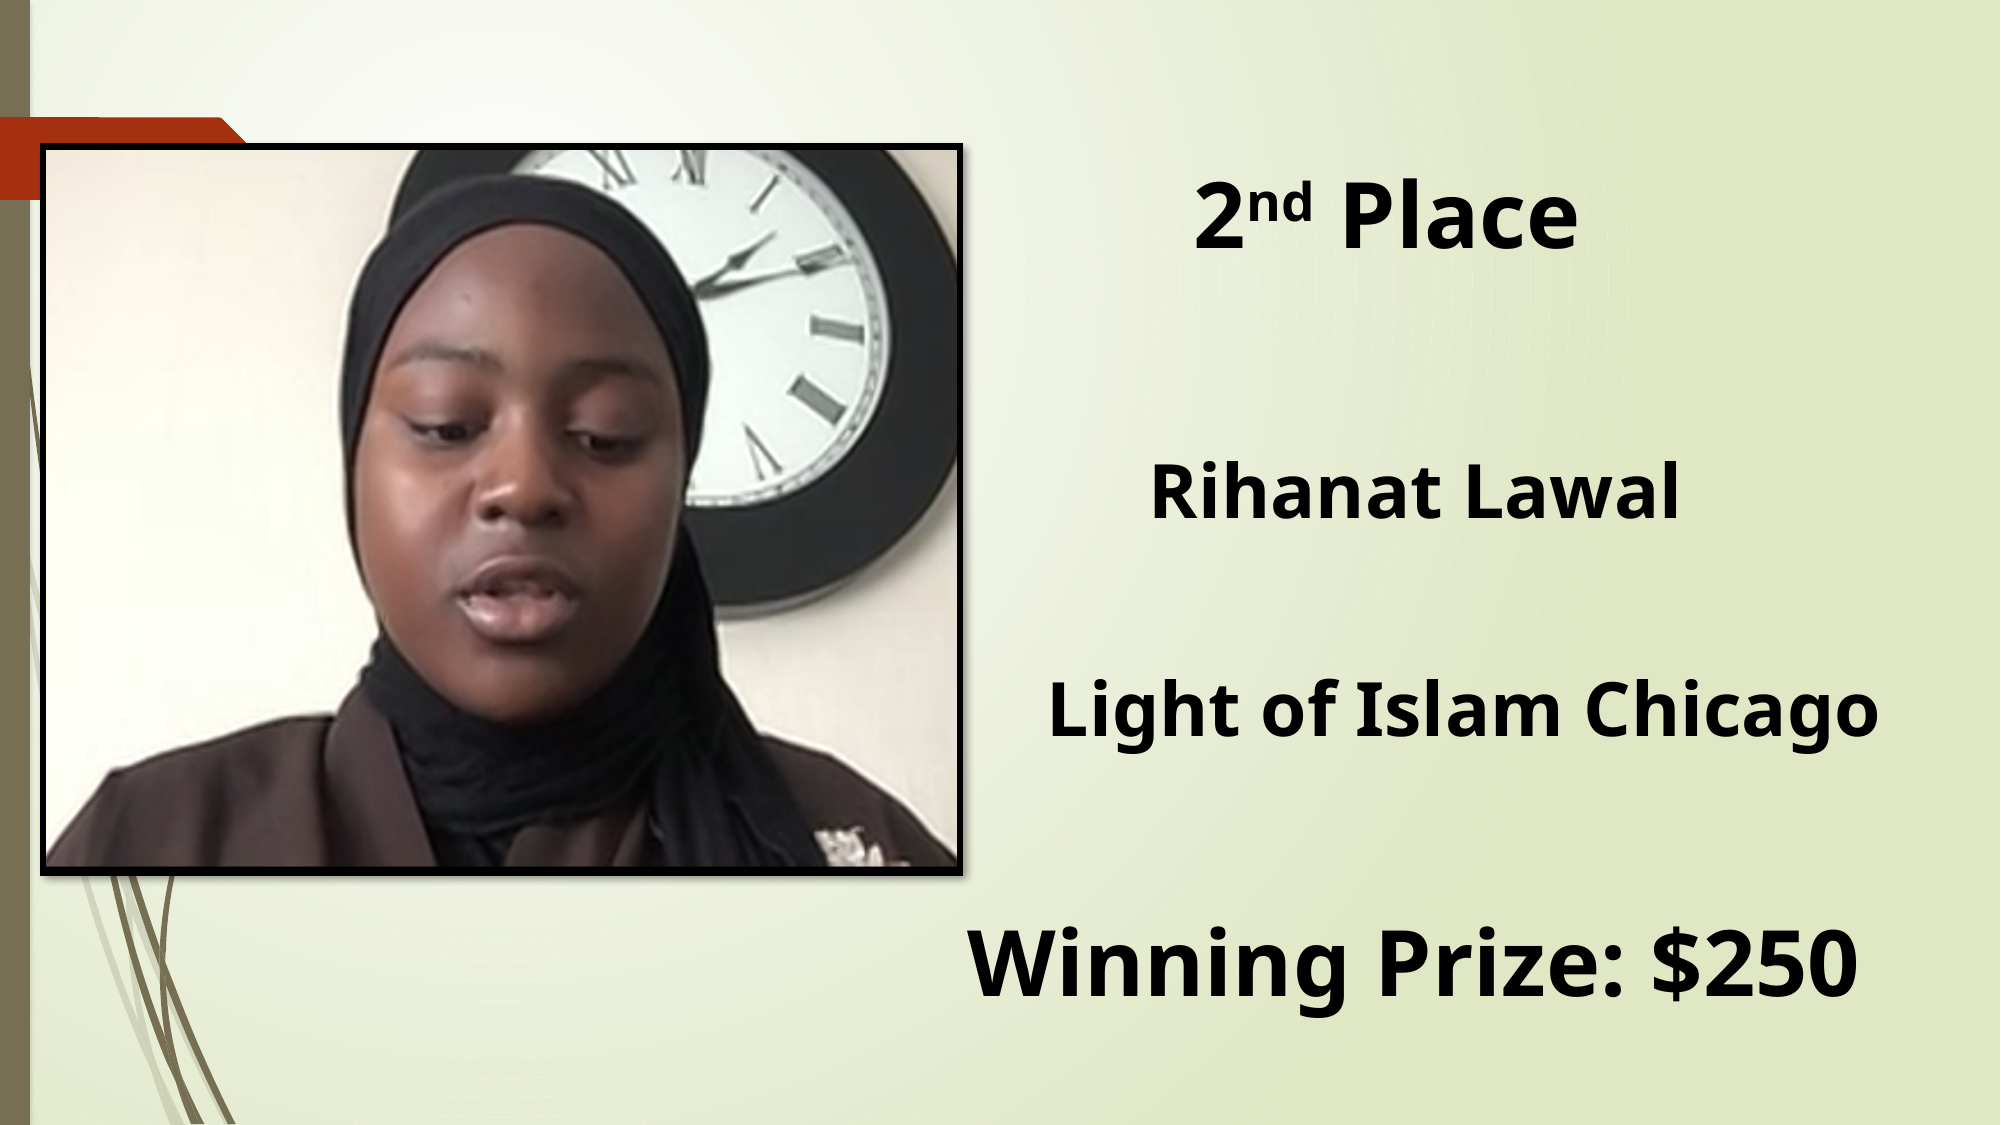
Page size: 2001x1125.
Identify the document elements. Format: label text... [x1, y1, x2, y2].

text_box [46, 149, 1774, 871]
text_box Light of Islam Chicago [1780, 653, 1965, 759]
text_box Winning Prize: $250 [916, 896, 1913, 1022]
